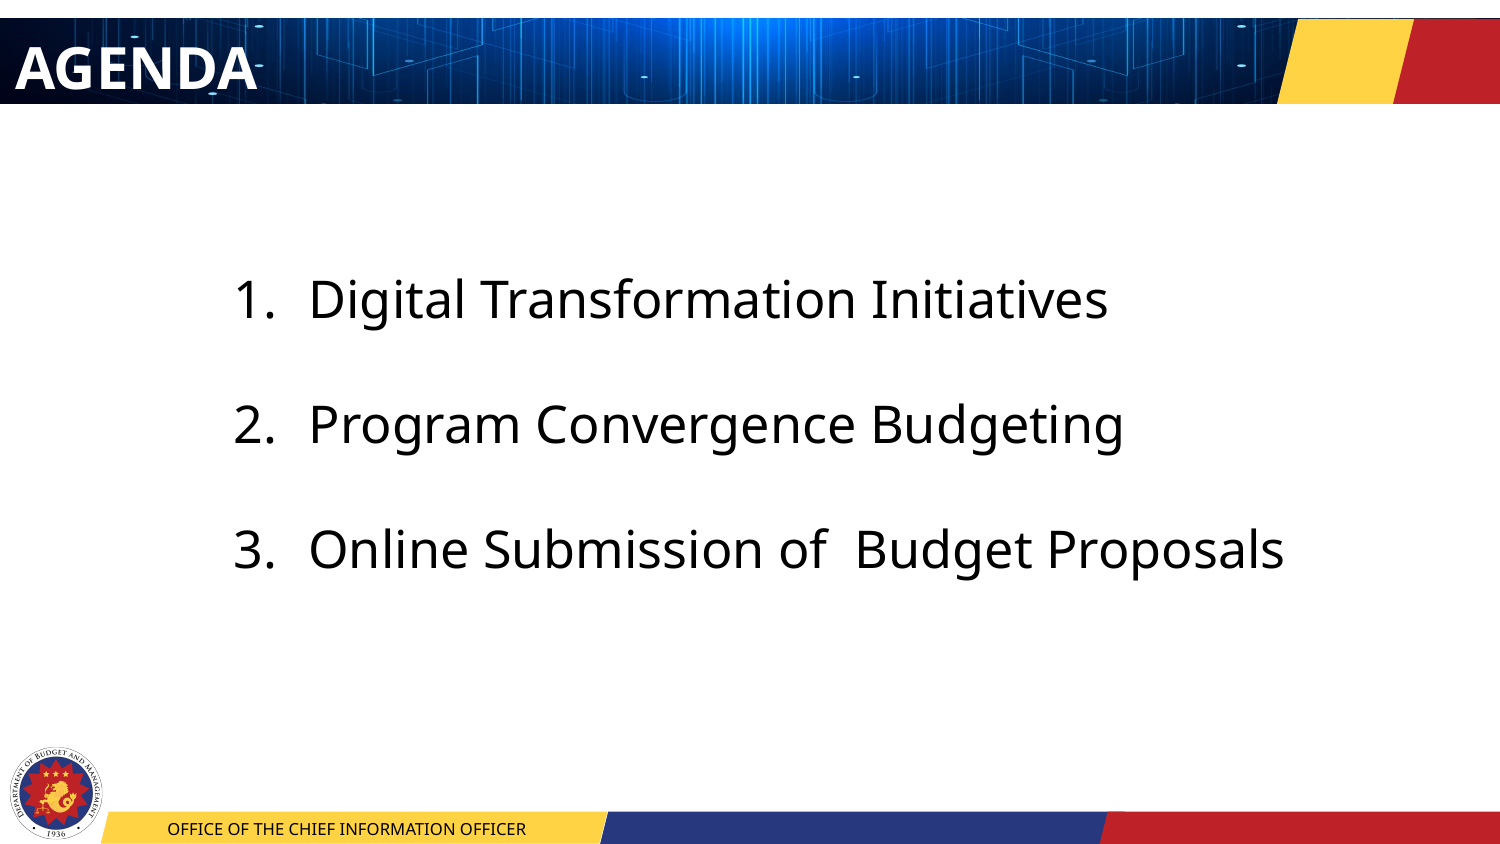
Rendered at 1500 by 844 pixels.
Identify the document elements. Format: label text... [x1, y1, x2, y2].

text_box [117, 811, 1500, 844]
picture [0, 740, 113, 844]
text_box Digital Transformation Initiatives Program Convergence Budgeting Online Submission of Budget Proposals [218, 196, 1430, 650]
picture [0, 18, 1500, 105]
